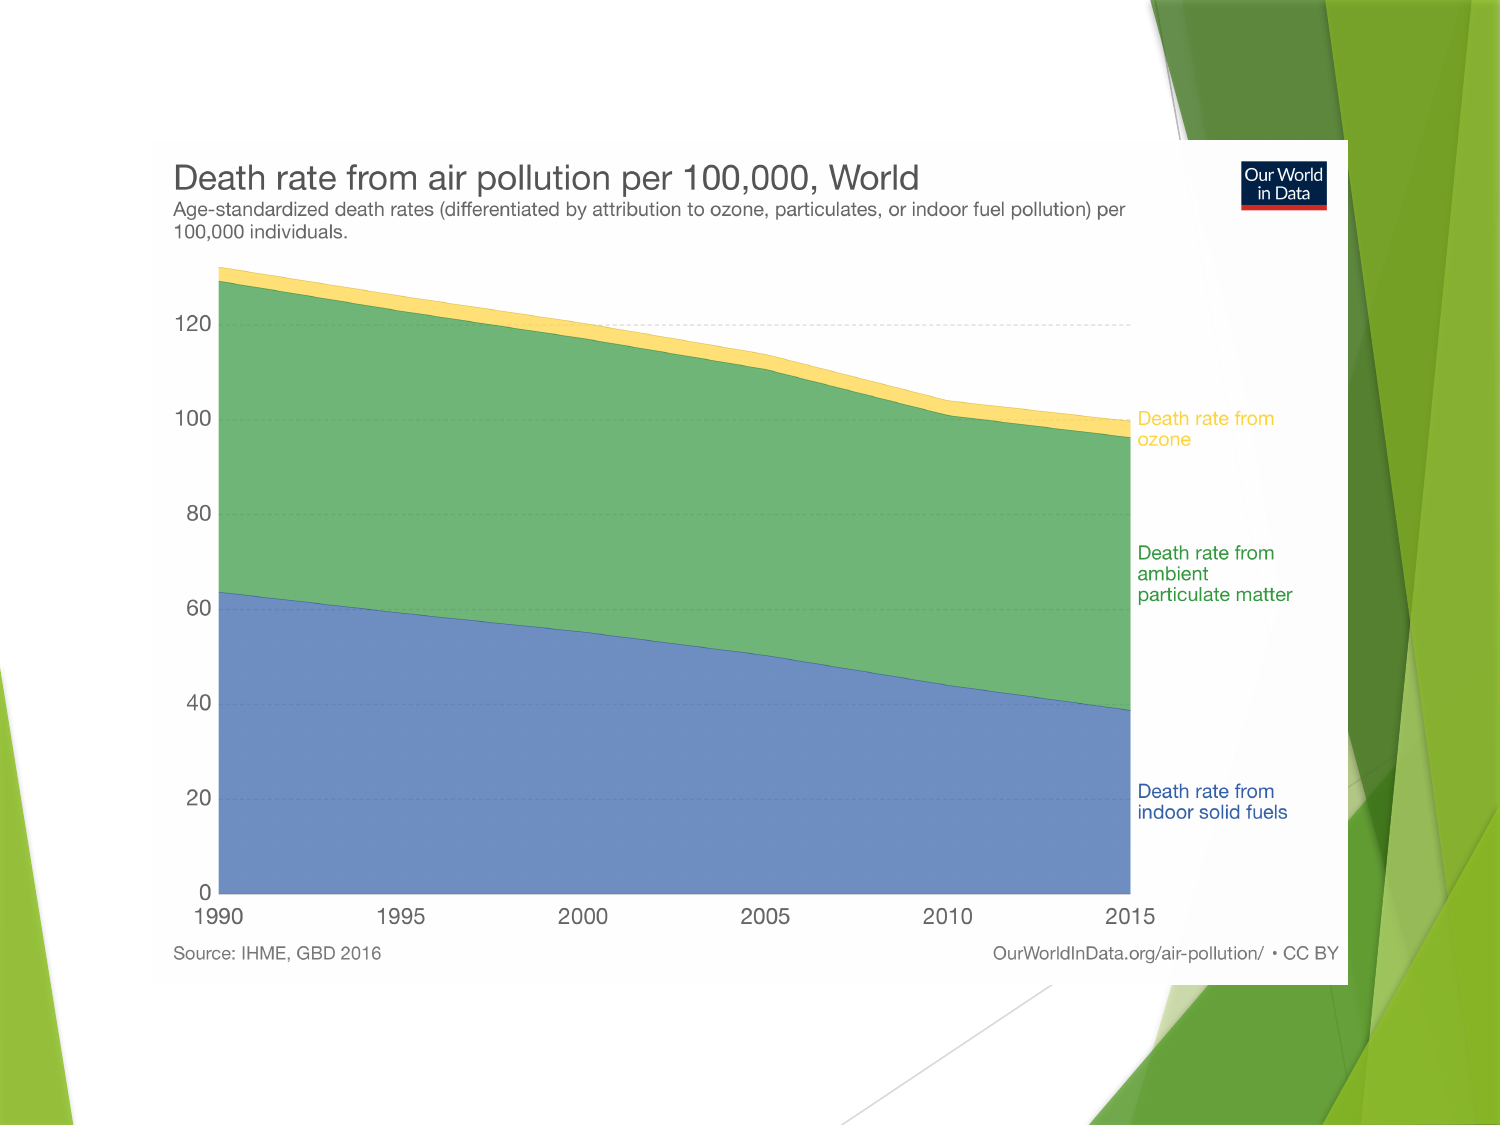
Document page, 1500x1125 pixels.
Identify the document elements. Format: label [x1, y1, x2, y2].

picture [151, 140, 1349, 985]
